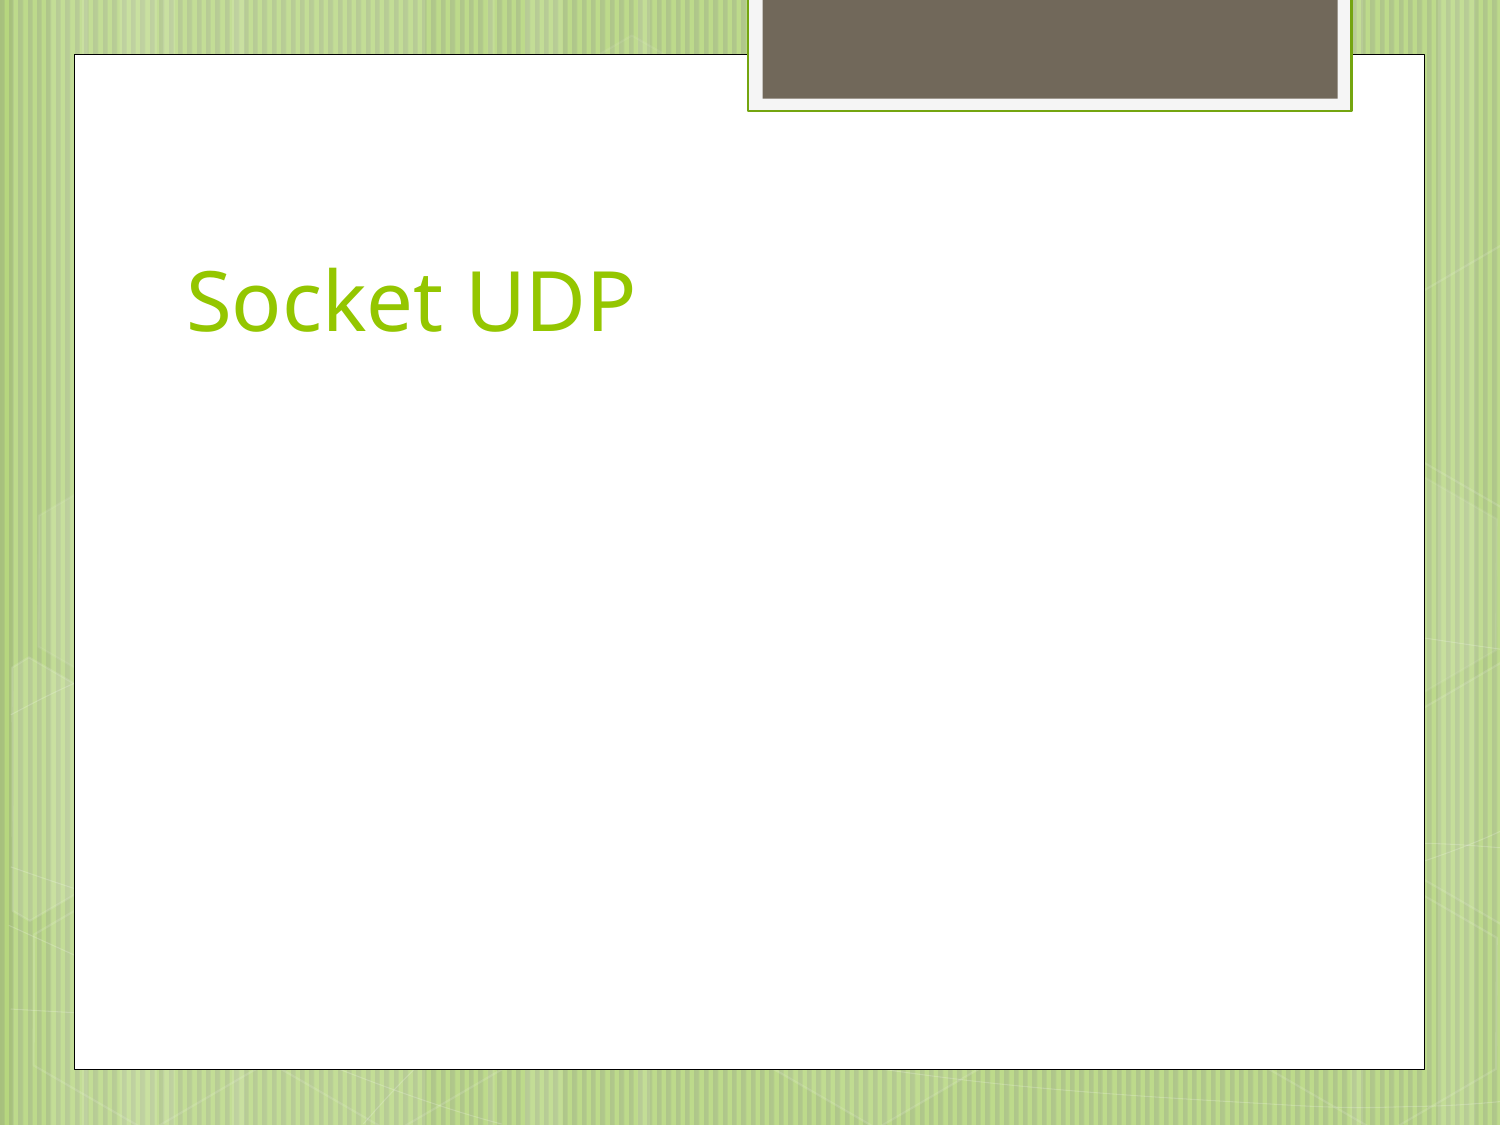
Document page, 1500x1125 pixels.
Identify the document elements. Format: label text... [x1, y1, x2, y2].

title Socket UDP [171, 168, 1324, 357]
